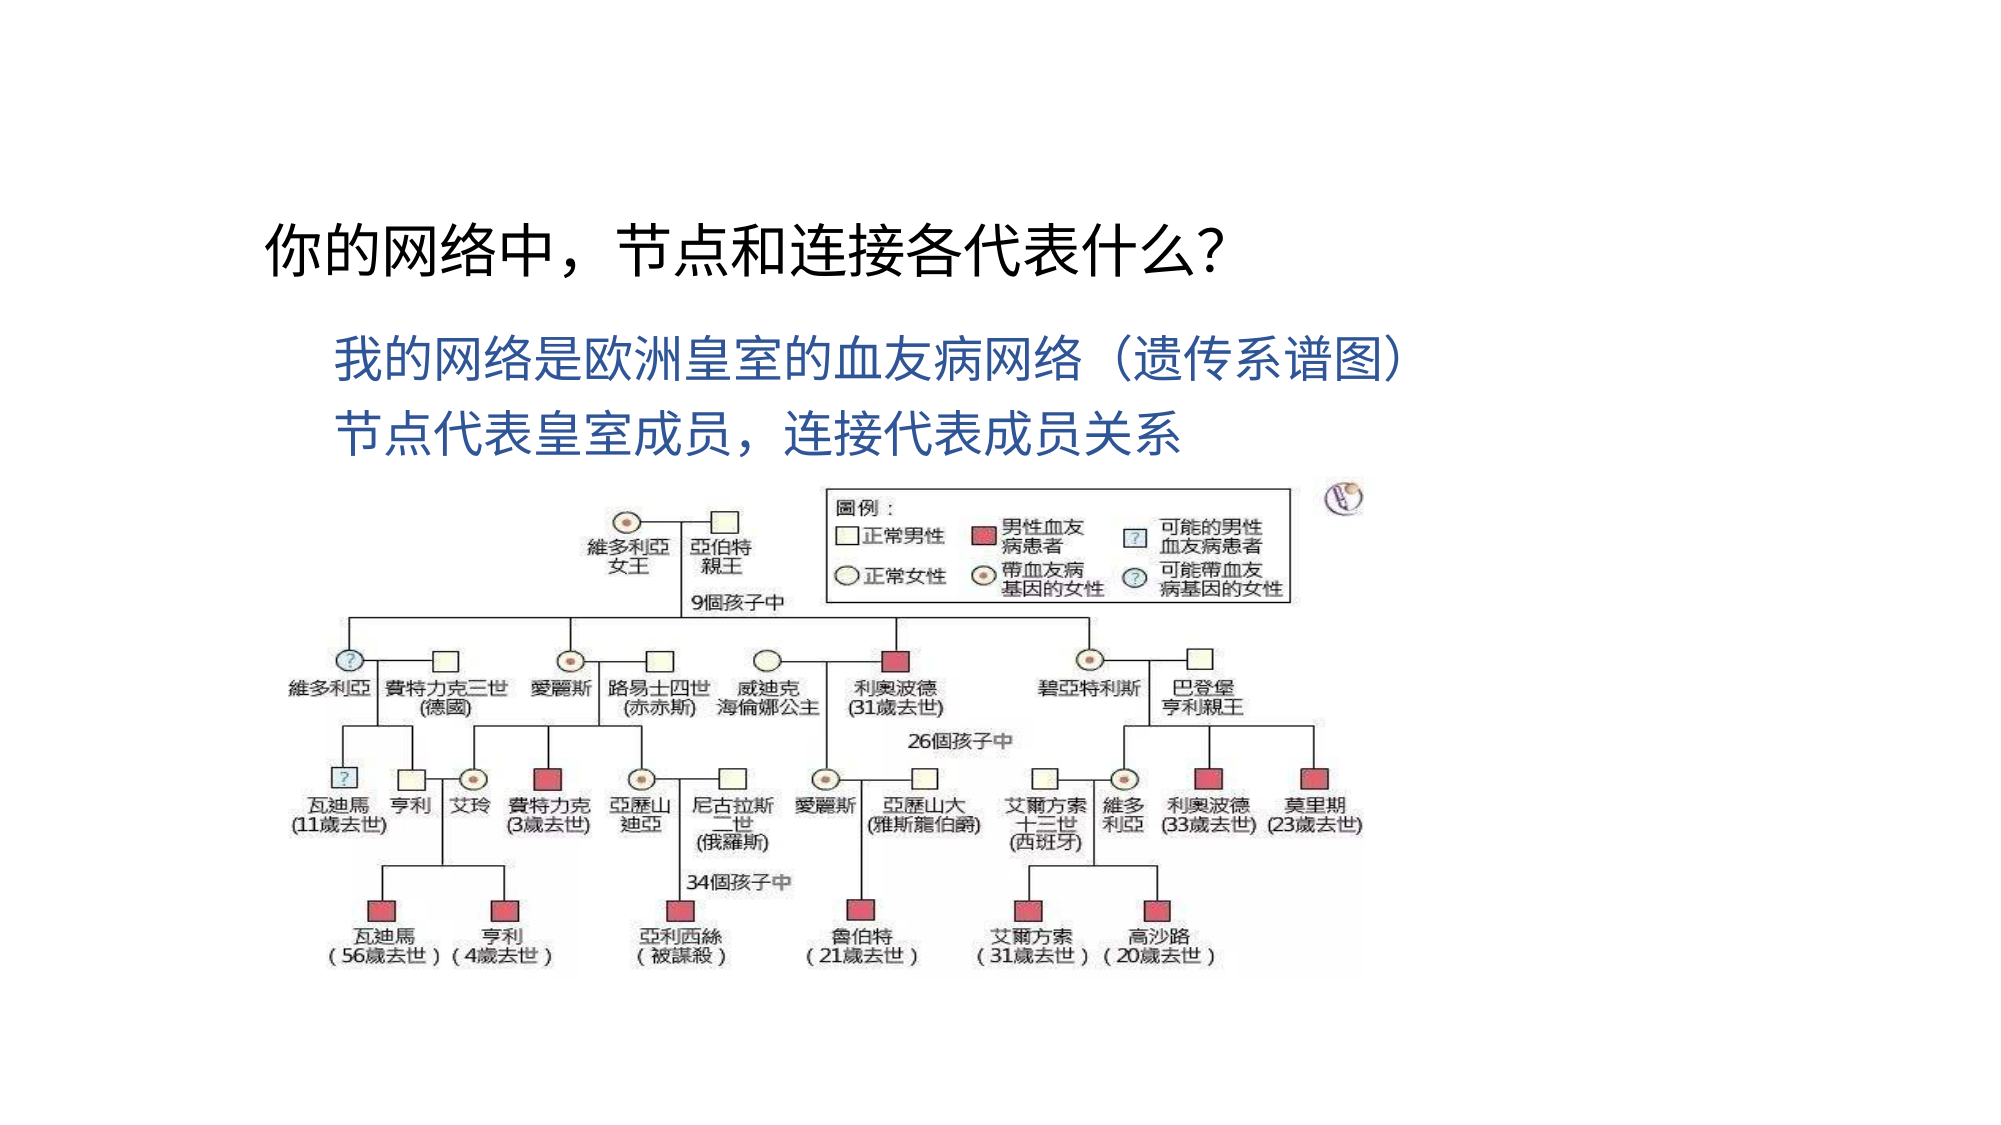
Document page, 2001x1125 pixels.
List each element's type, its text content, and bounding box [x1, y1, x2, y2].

subtitle 我的网络是欧洲皇室的血友病网络（遗传系谱图） 节点代表皇室成员，连接代表成员关系 [249, 326, 1750, 1011]
picture [275, 476, 1375, 980]
title 你的网络中，节点和连接各代表什么？ [249, 184, 1655, 293]
